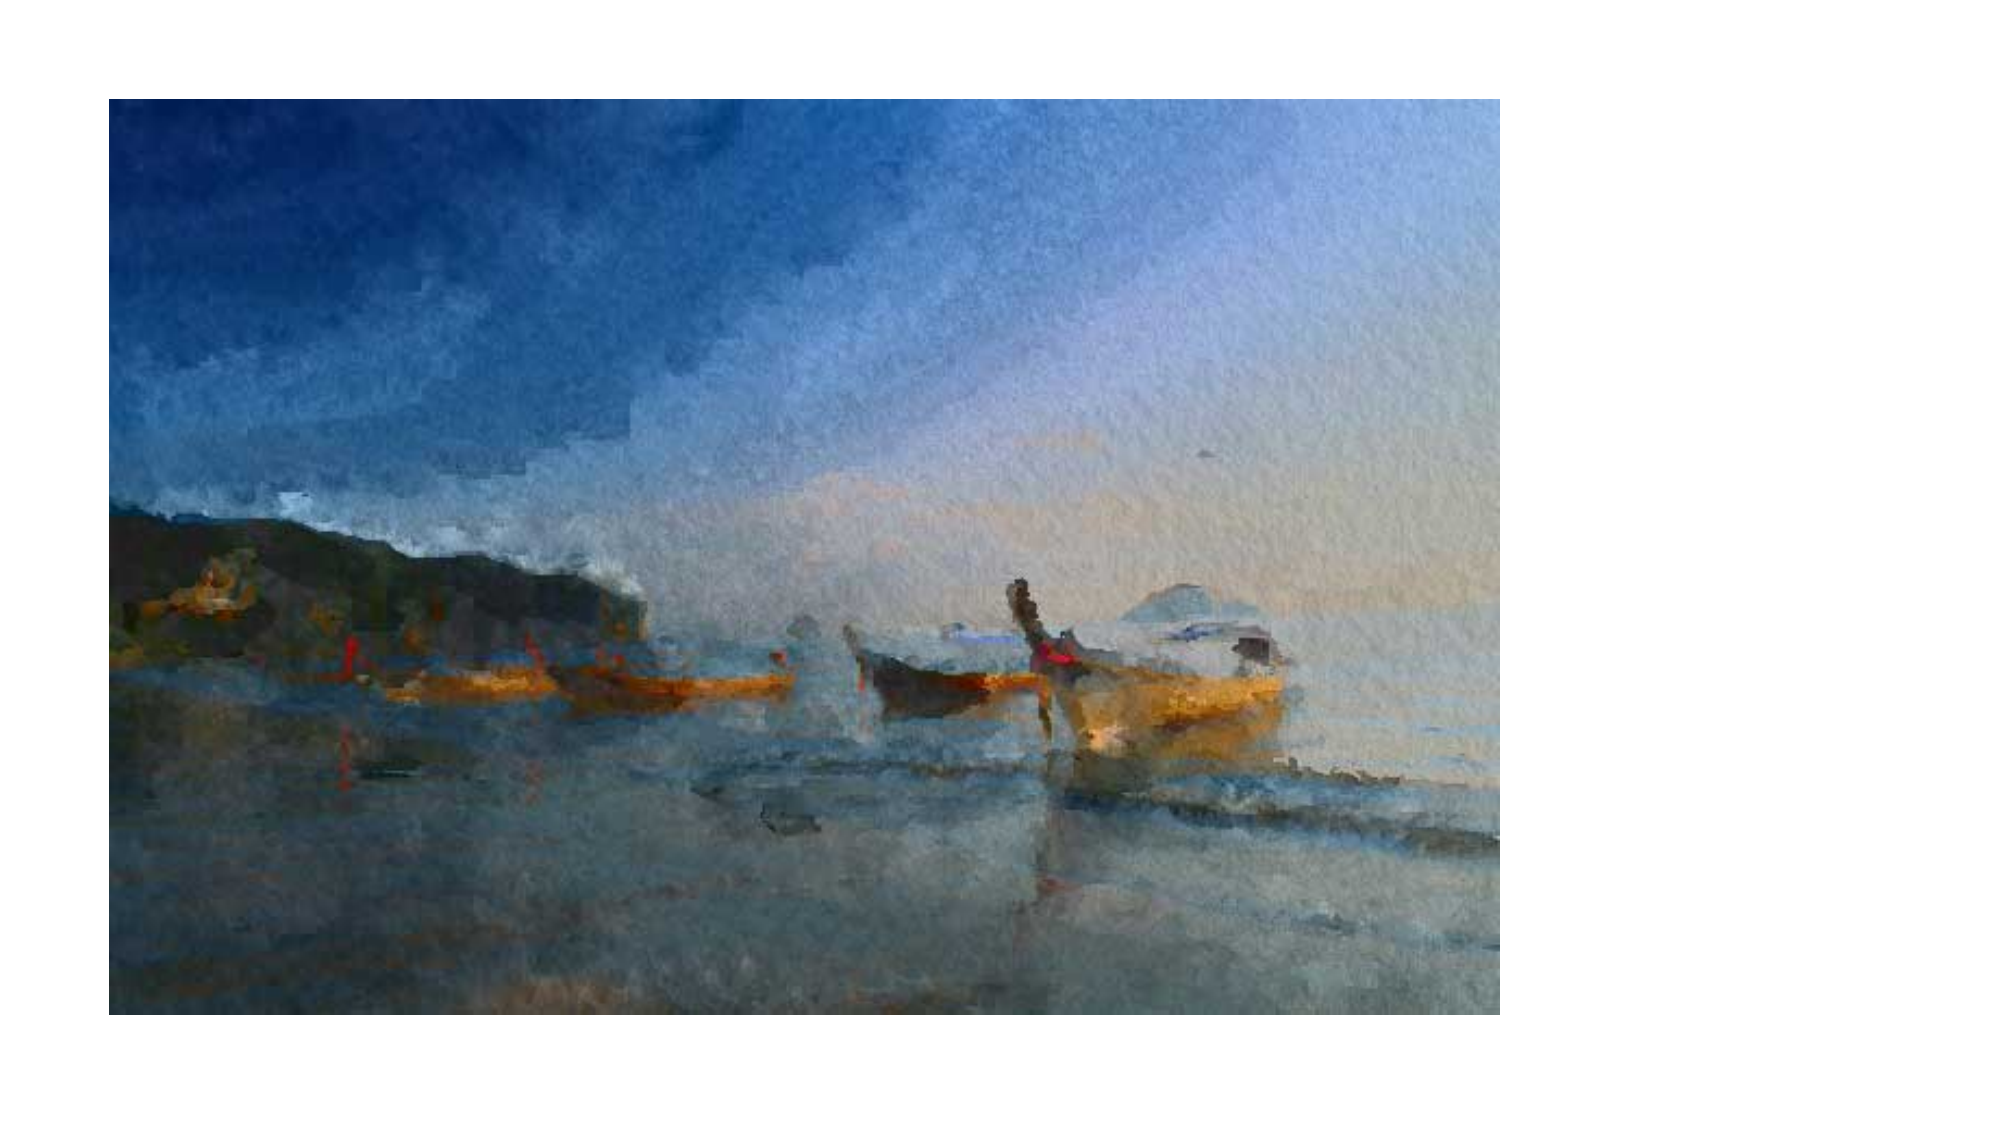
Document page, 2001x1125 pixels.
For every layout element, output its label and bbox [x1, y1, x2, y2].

picture [109, 99, 1501, 1015]
